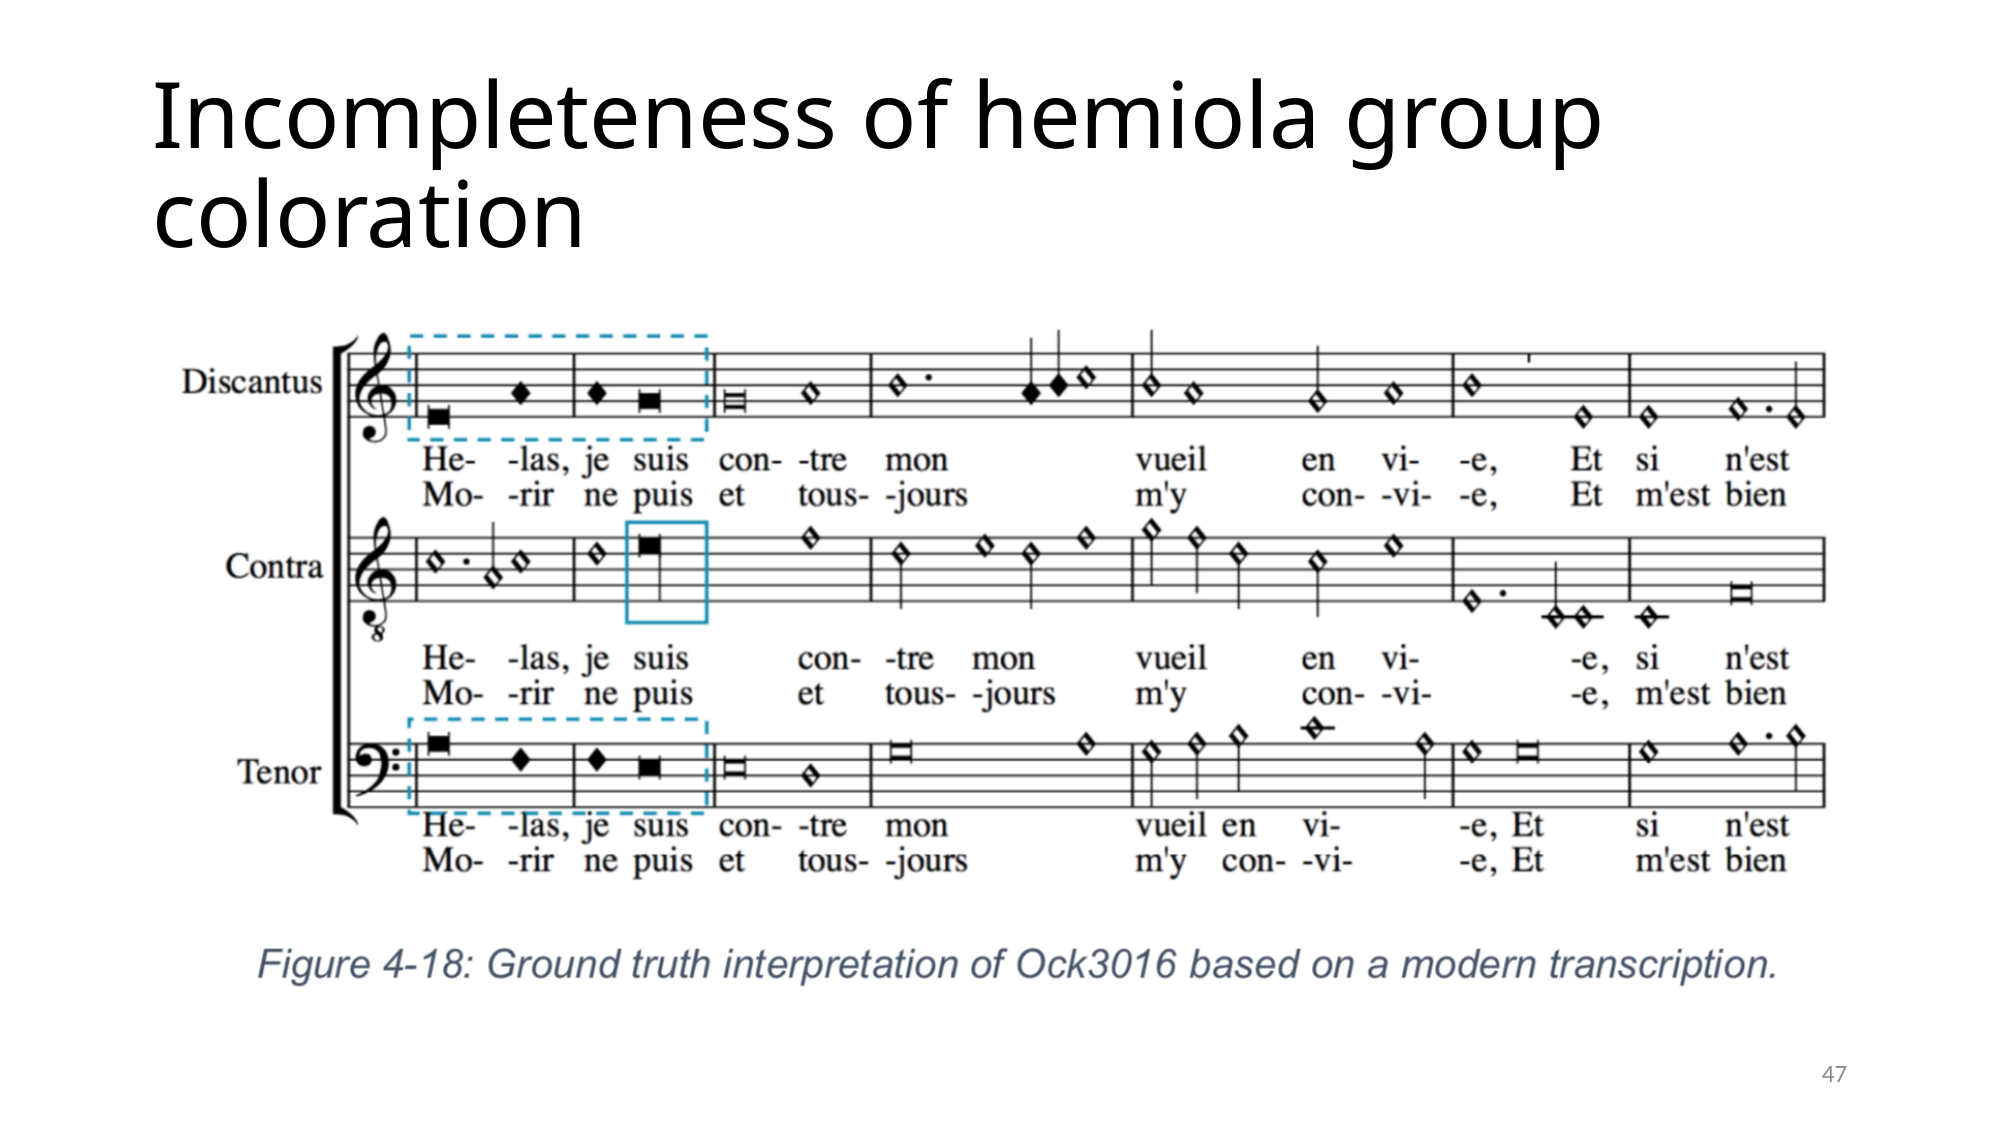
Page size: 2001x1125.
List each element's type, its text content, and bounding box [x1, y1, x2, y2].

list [137, 311, 1863, 1002]
title Incompleteness of hemiola group coloration [137, 59, 1863, 278]
slide_number 47 [1412, 1042, 1863, 1103]
